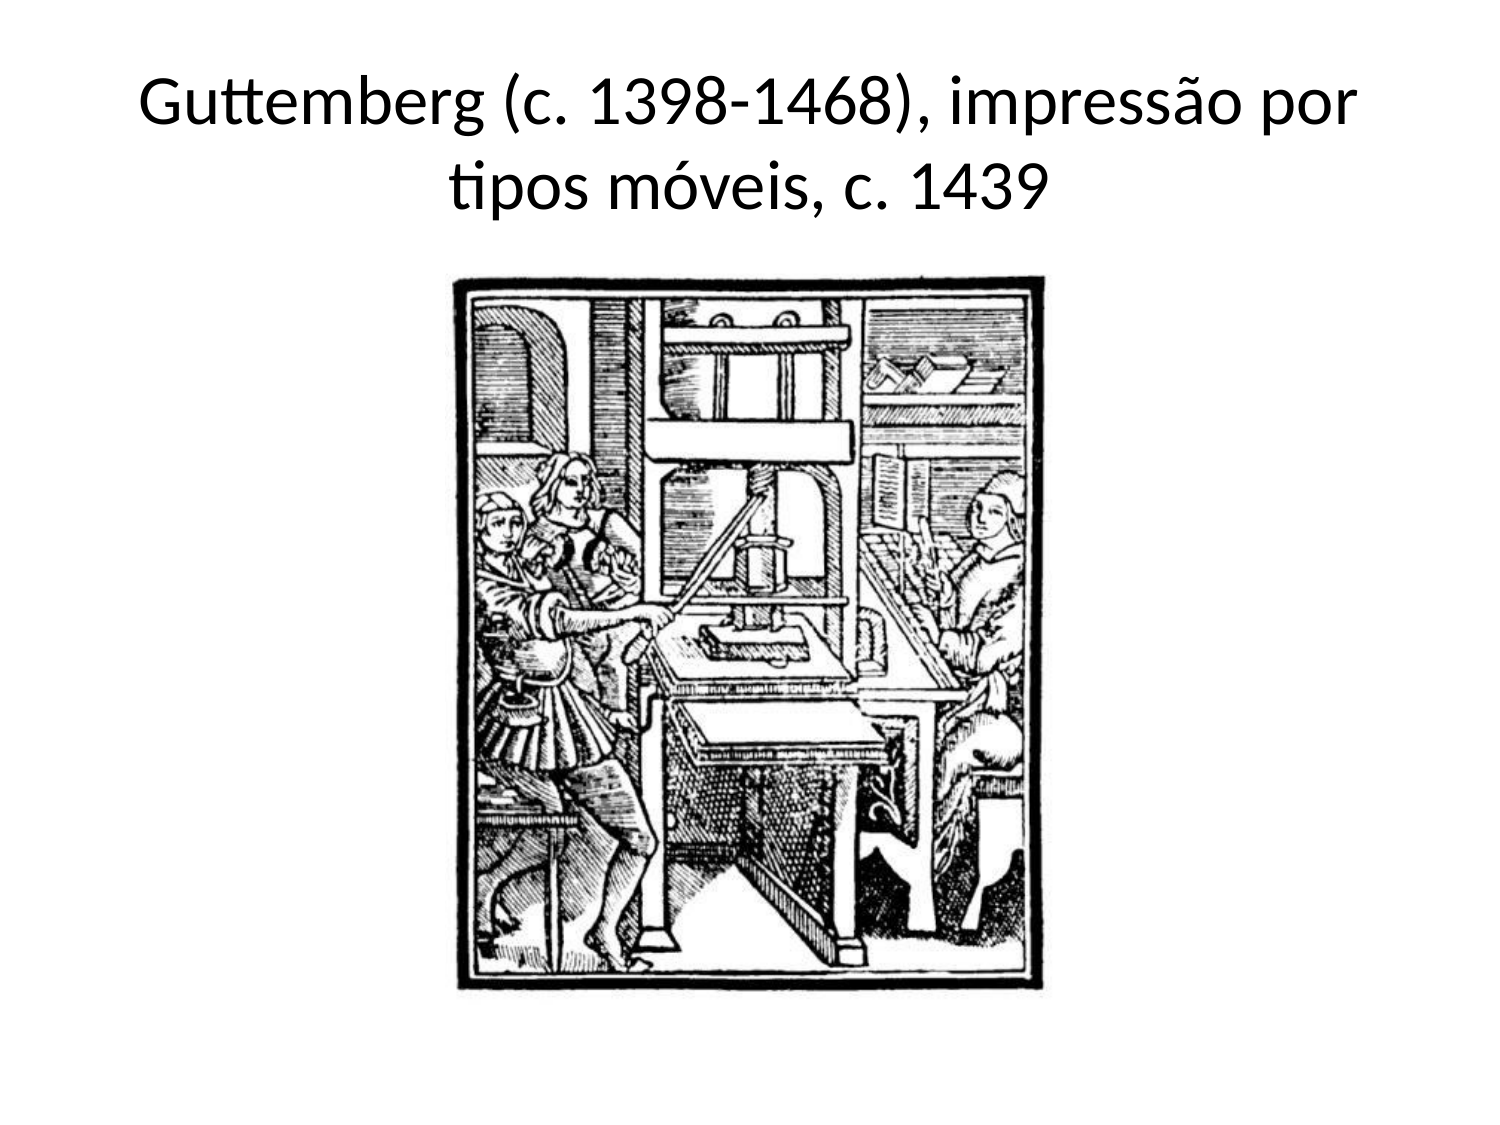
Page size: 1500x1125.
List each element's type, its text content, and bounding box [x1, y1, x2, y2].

title Guttemberg (c. 1398-1468), impressão por tipos móveis, c. 1439 [75, 45, 1425, 233]
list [445, 262, 1055, 1006]
